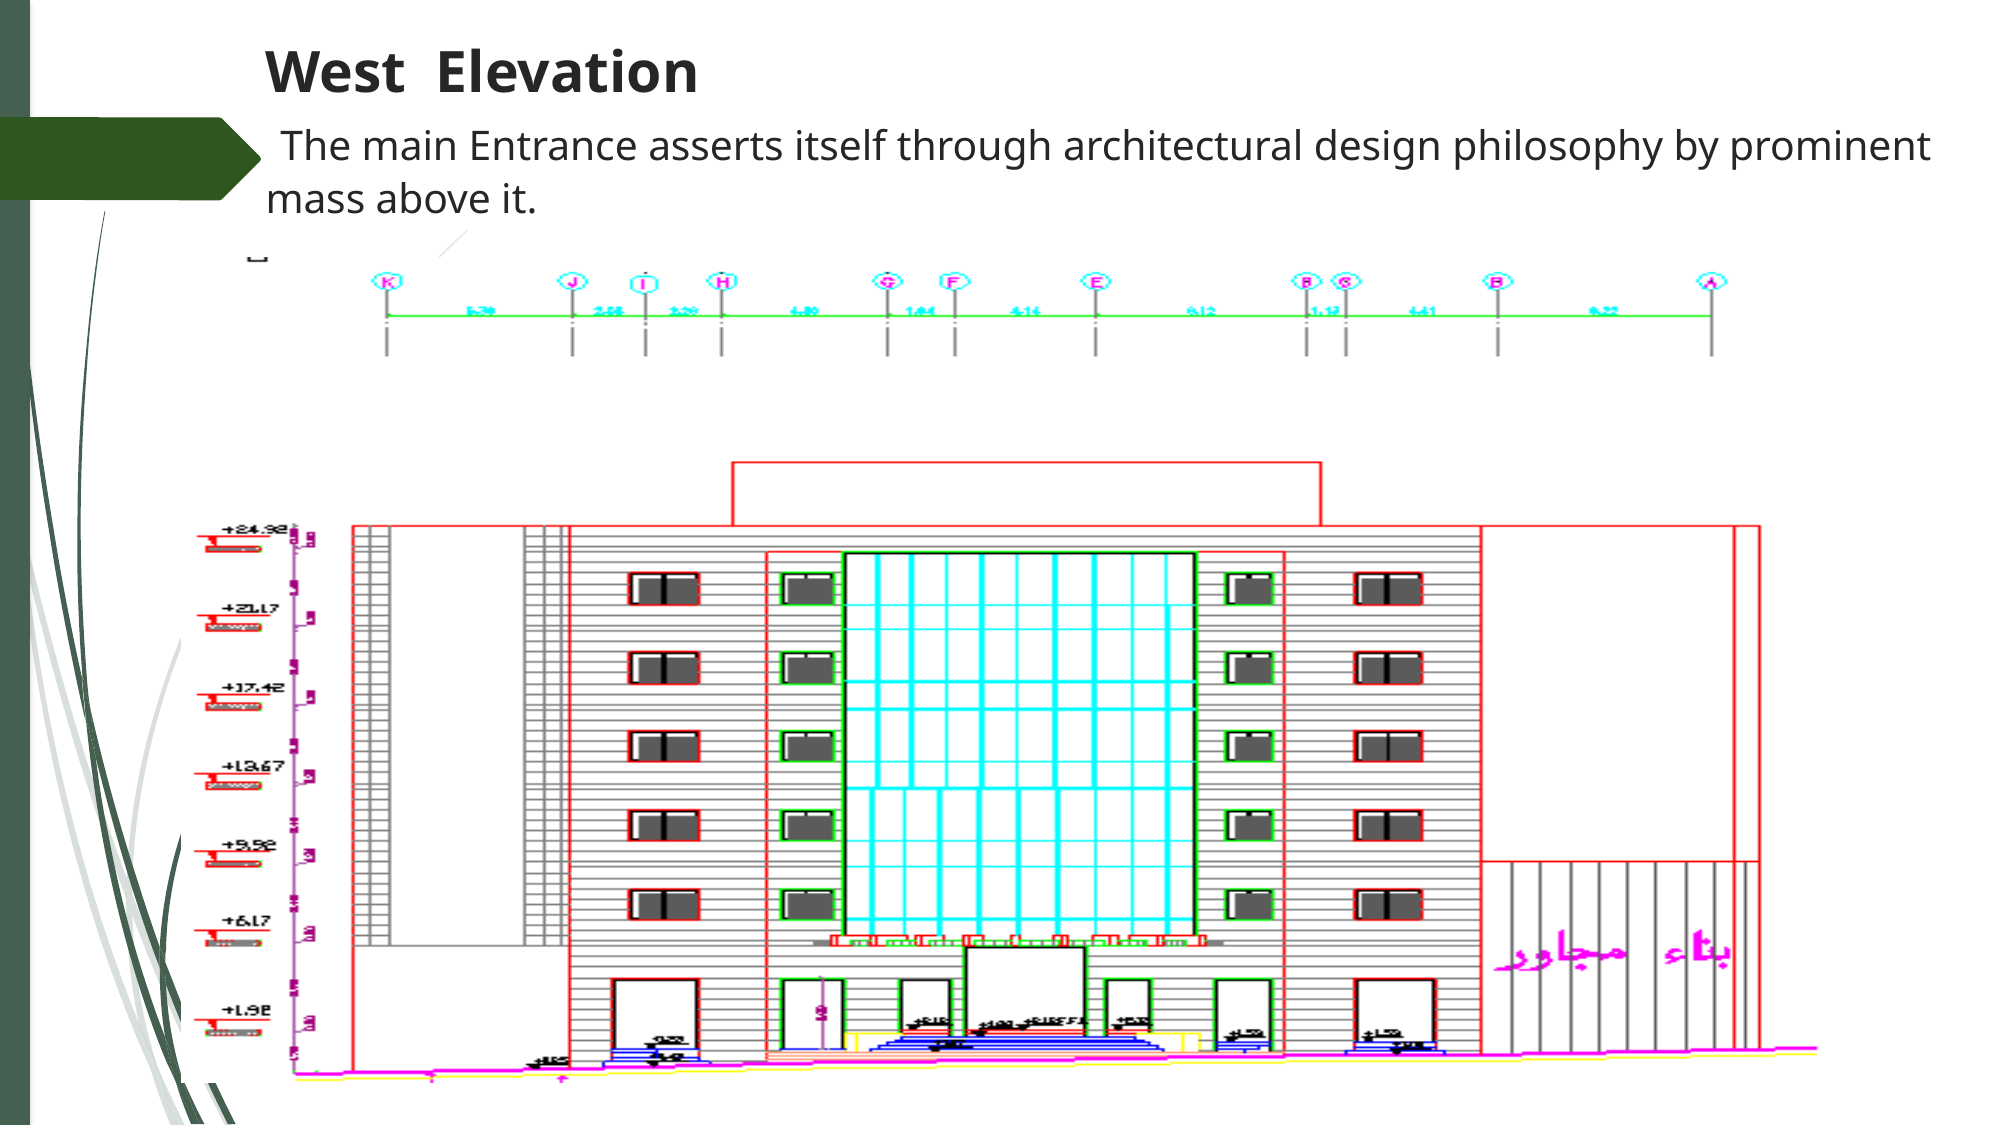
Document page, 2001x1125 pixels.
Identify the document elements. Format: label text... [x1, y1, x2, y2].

title West Elevation The main Entrance asserts itself through architectural design philosophy by prominent mass above it. [250, 27, 1957, 230]
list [180, 257, 1835, 1083]
